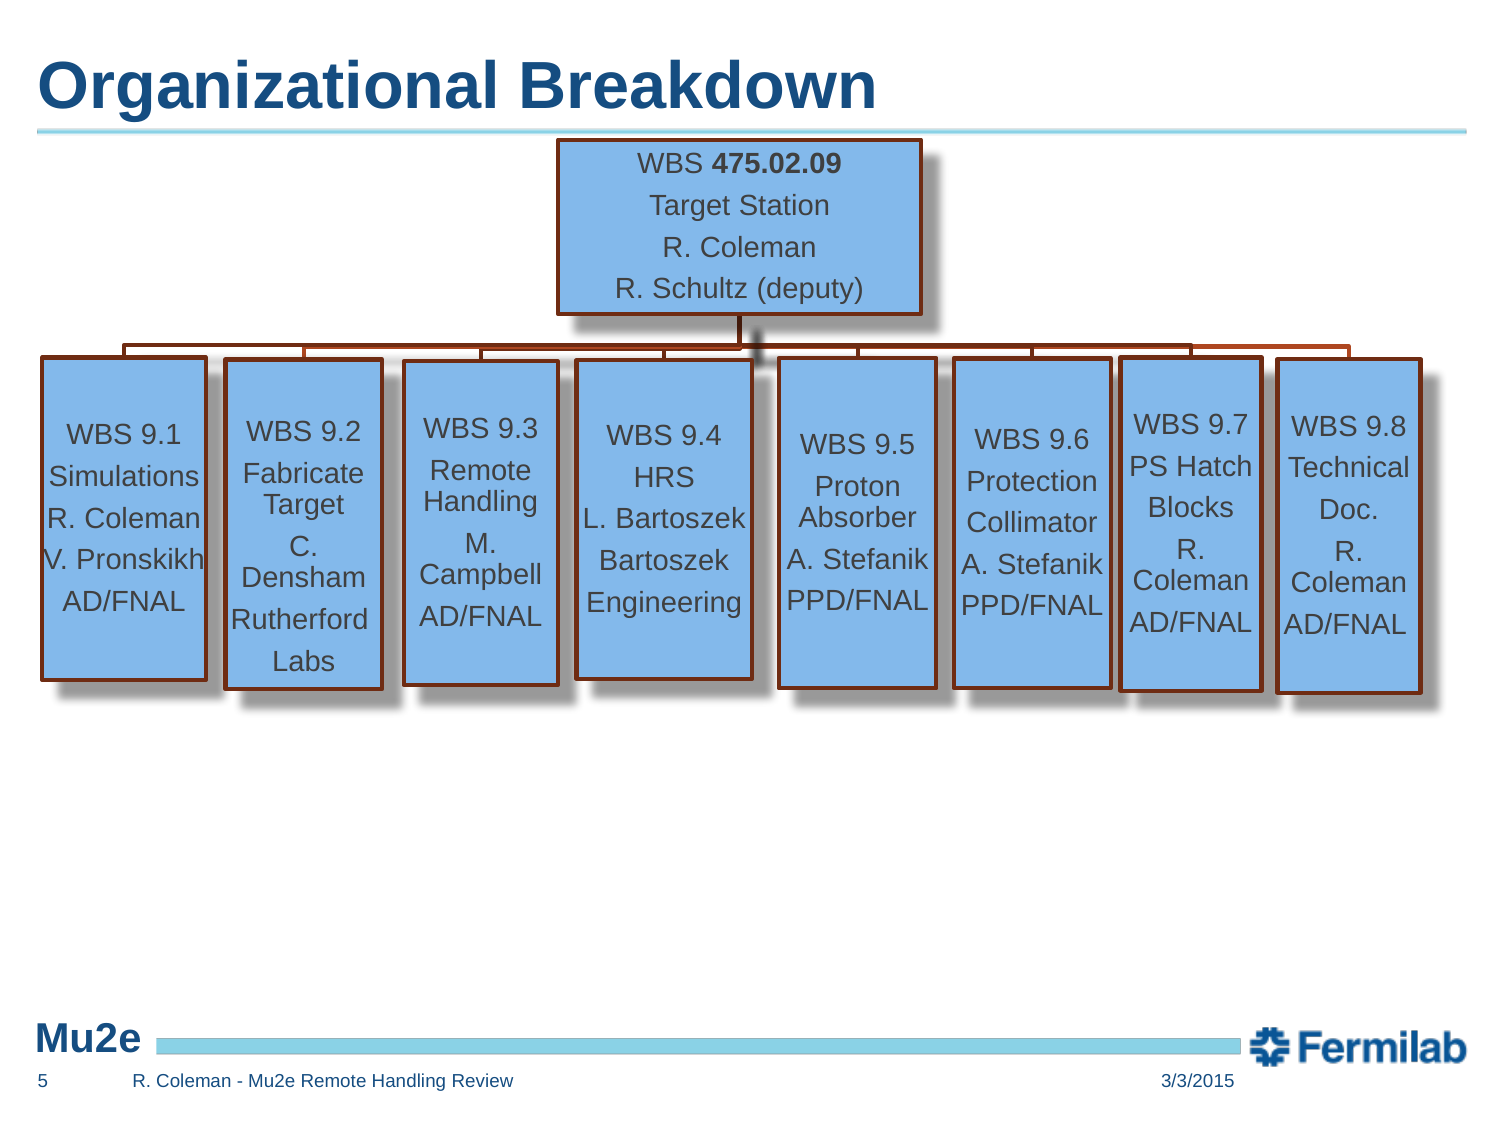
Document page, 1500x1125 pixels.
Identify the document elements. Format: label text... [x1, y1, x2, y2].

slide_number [1058, 1068, 1235, 1109]
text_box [28, 30, 1455, 910]
slide_number 5 [37, 1068, 111, 1109]
footer R. Coleman - Mu2e Remote Handling Review [132, 1068, 1014, 1109]
title Organizational Breakdown [37, 17, 1463, 123]
